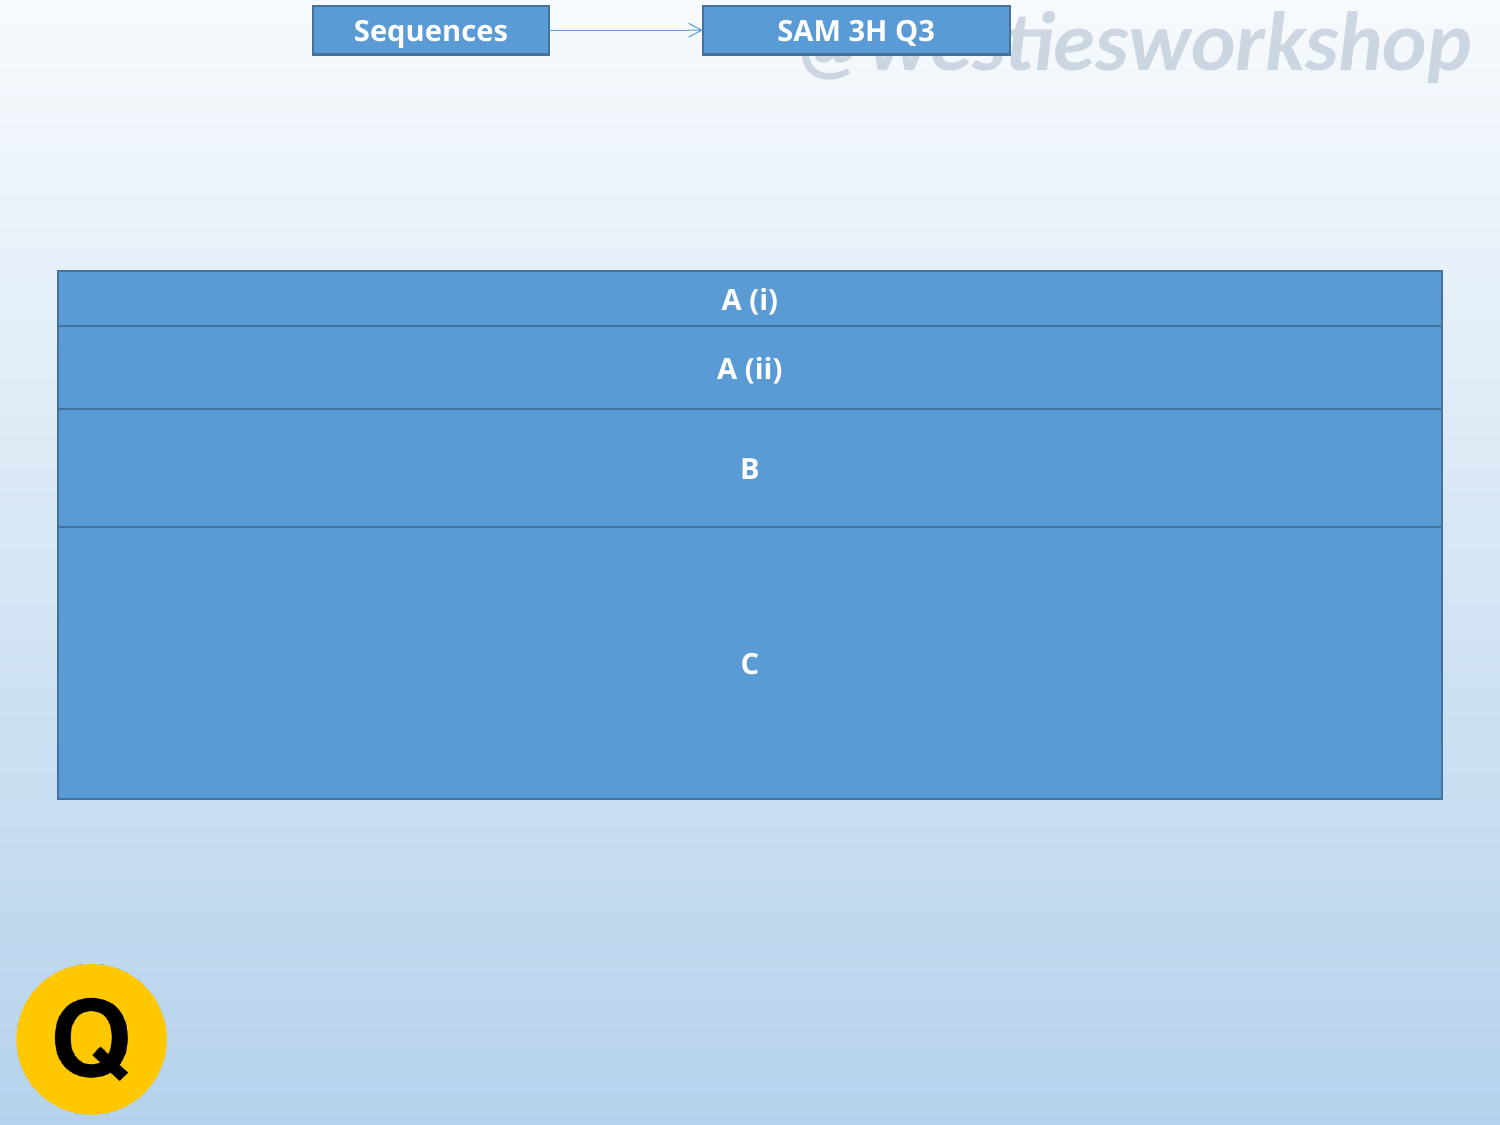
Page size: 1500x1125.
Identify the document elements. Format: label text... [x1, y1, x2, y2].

picture [0, 940, 191, 1125]
text_box SAM 3H Q3 [702, 5, 1011, 56]
text_box A (i) [987, 270, 1443, 325]
text_box Sequences [312, 5, 550, 56]
picture [57, 270, 1443, 799]
